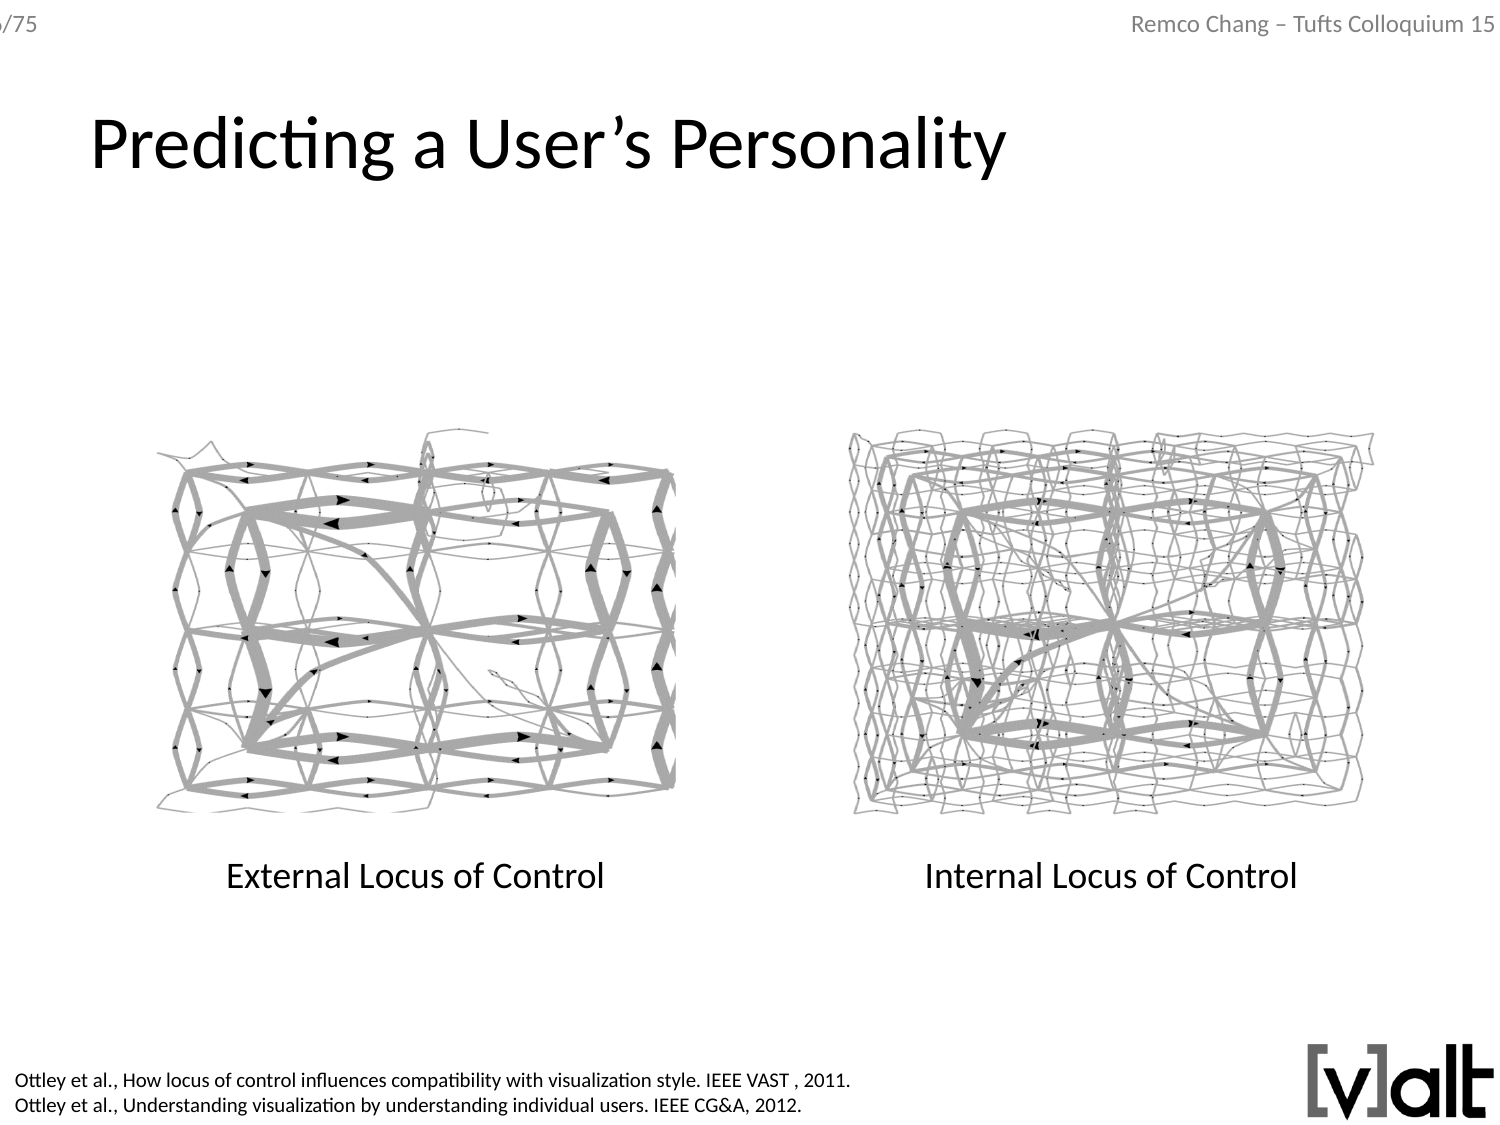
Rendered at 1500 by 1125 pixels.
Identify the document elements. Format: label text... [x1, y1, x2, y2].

picture [1299, 1034, 1500, 1125]
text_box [842, 424, 1382, 888]
title Predicting a User’s Personality [75, 45, 1425, 233]
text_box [145, 424, 687, 888]
text_box Ottley et al., How locus of control inﬂuences compatibility with visualization style. IEEE VAST , 2011. Ottley et al., Understanding visualization by understanding individual users. IEEE CG&A, 2012. [0, 1059, 1263, 1124]
